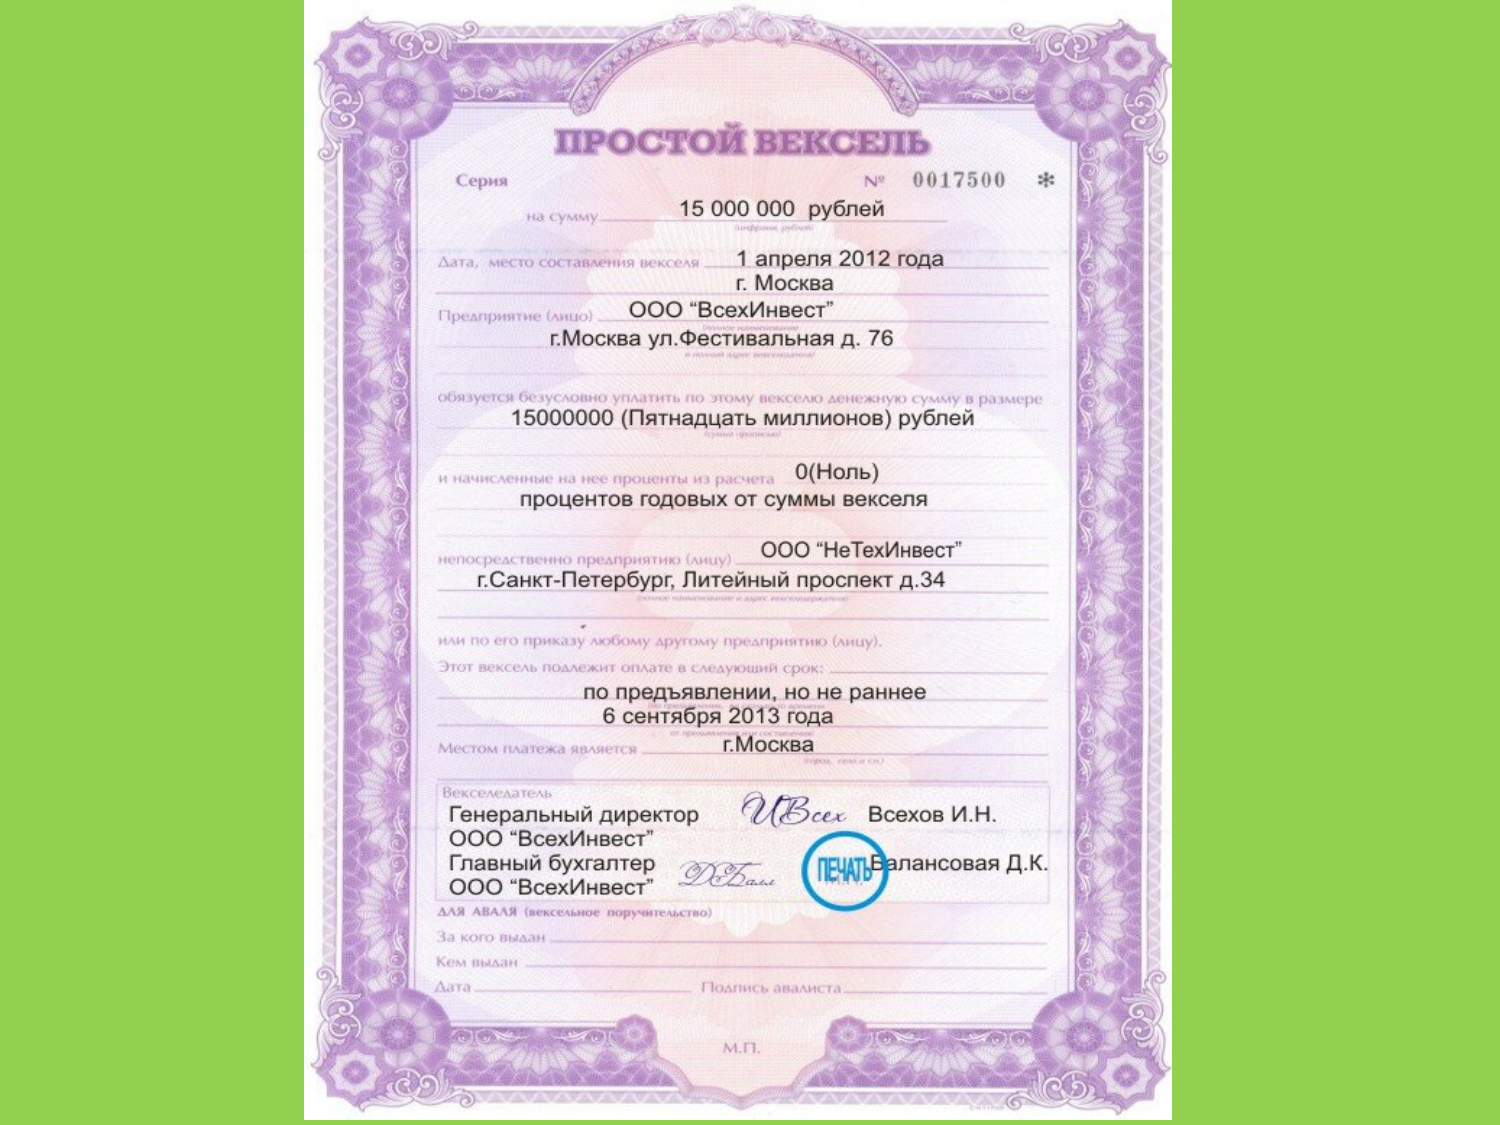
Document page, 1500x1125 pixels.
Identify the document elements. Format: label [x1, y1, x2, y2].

list [304, 0, 1172, 1121]
